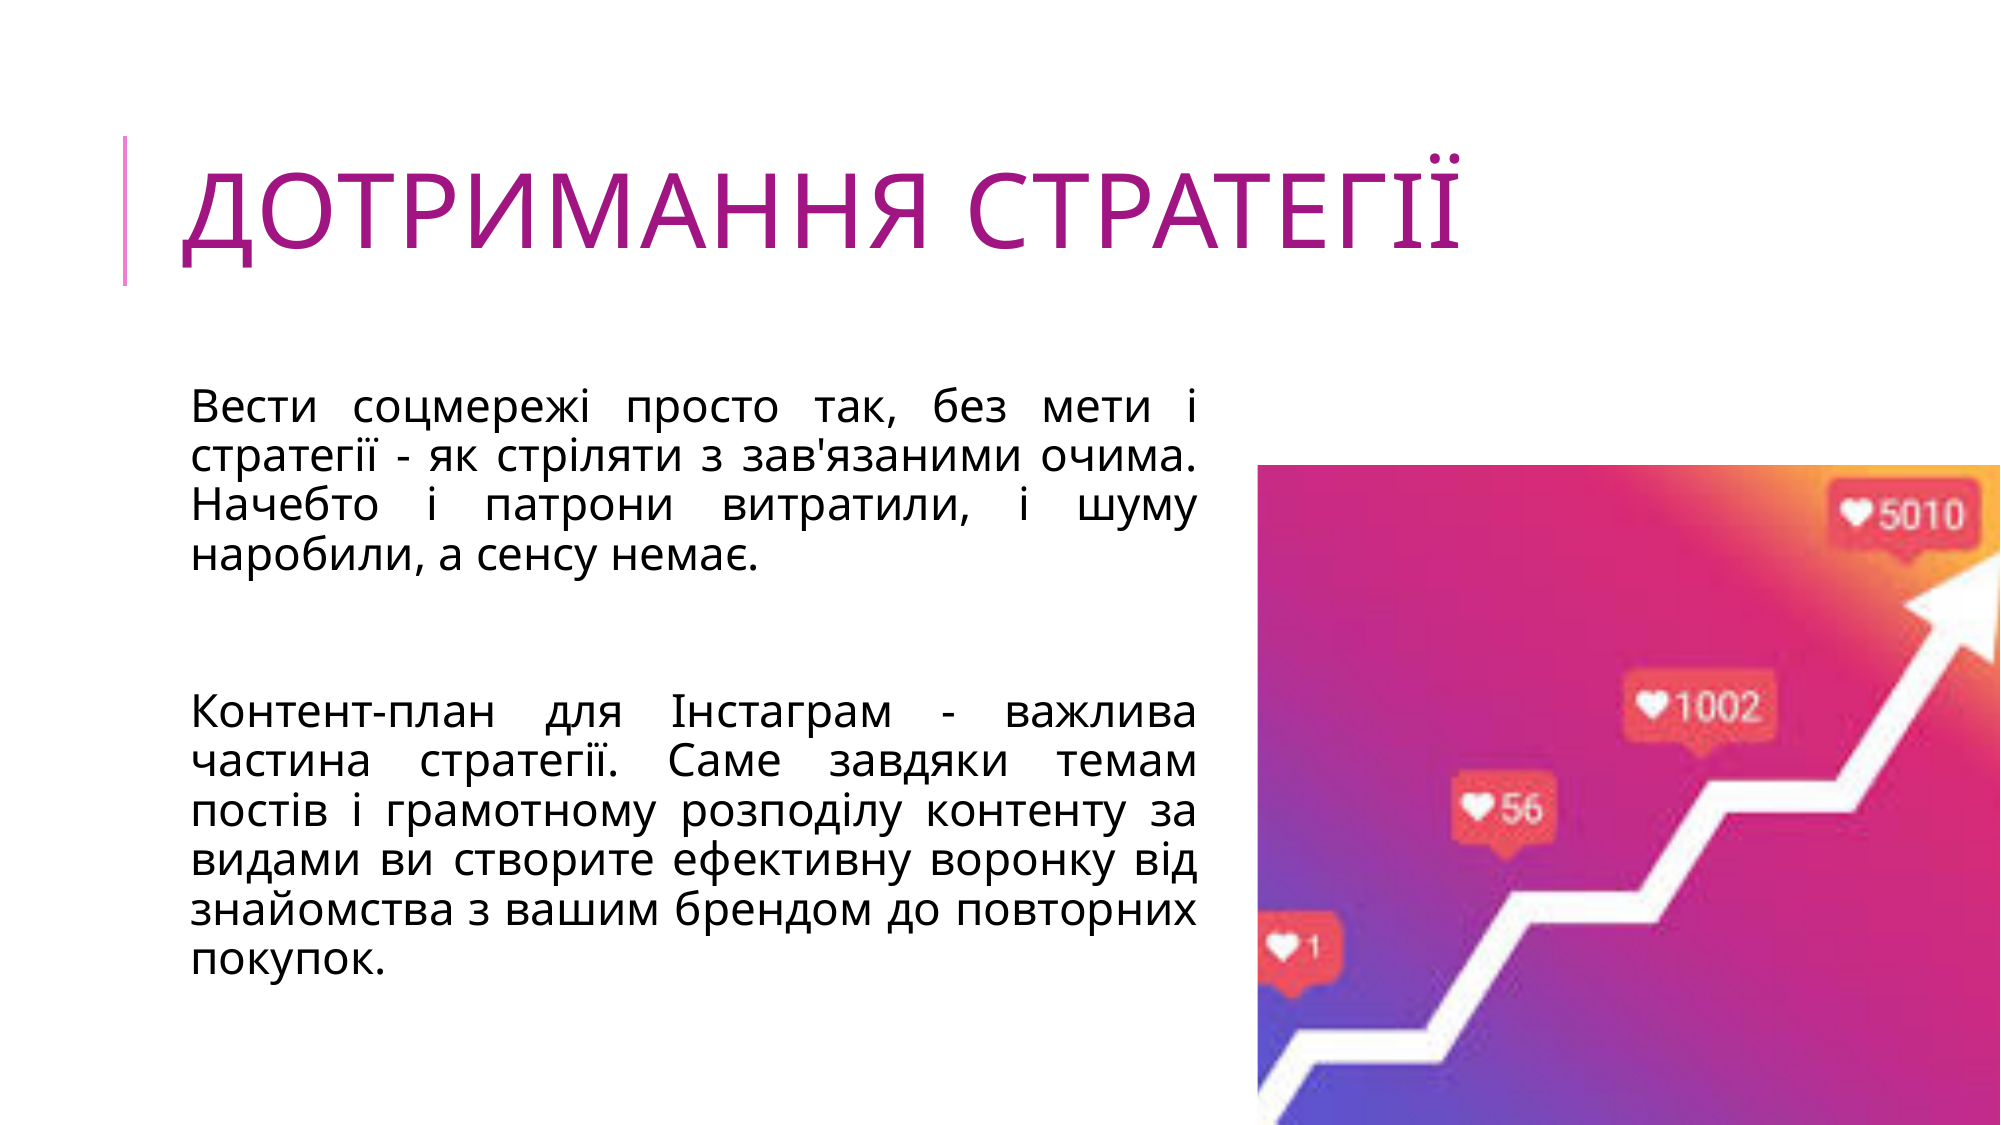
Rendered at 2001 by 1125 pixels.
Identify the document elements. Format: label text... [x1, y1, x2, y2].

list Вести соцмережі просто так, без мети і стратегії - як стріляти з зав'язаними очима. Начебто і патрони витратили, і шуму наробили, а сенсу немає. Контент-план для Інстаграм - важлива частина стратегії. Саме завдяки темам постів і грамотному розподілу контенту за видами ви створите ефективну воронку від знайомства з вашим брендом до повторних покупок. [168, 375, 1207, 1035]
picture [1257, 464, 2000, 1125]
title дотримання стратегії [168, 96, 1763, 342]
